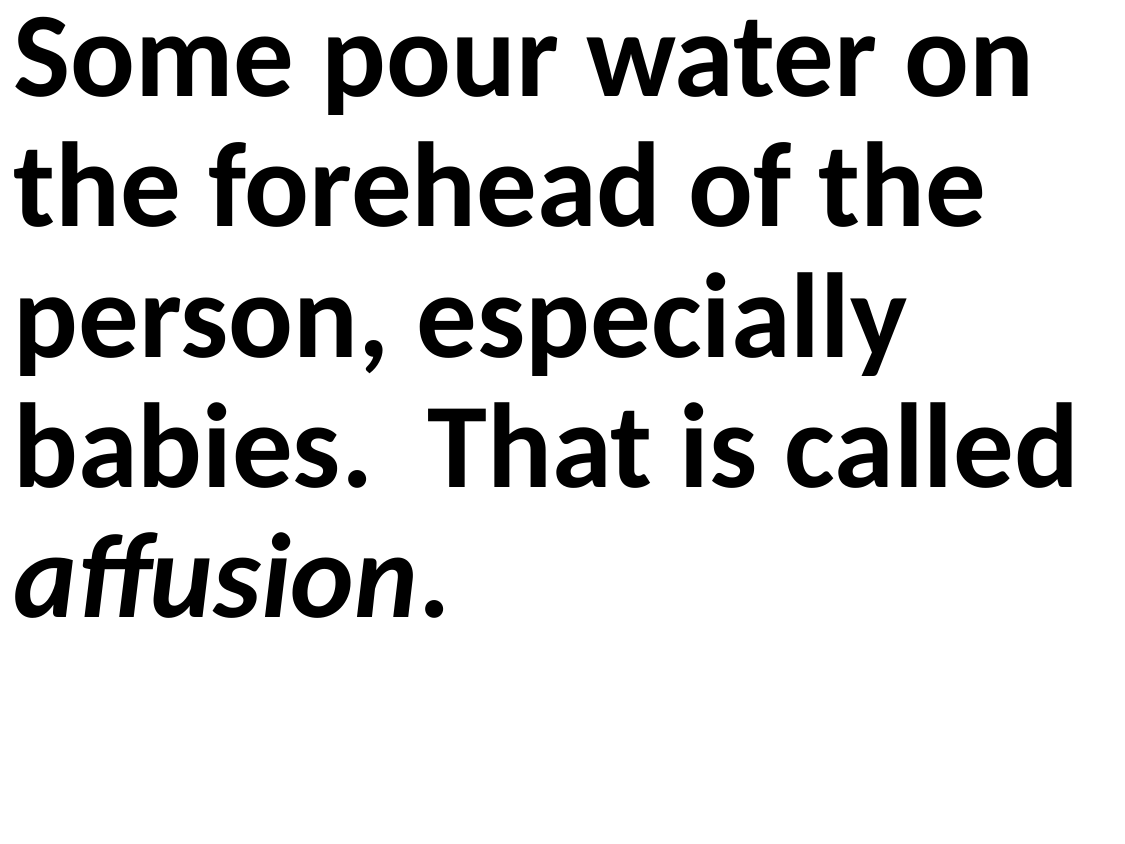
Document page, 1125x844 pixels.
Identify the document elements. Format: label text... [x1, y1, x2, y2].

list Some pour water on the forehead of the person, especially babies. That is called affusion. [0, 0, 1125, 685]
